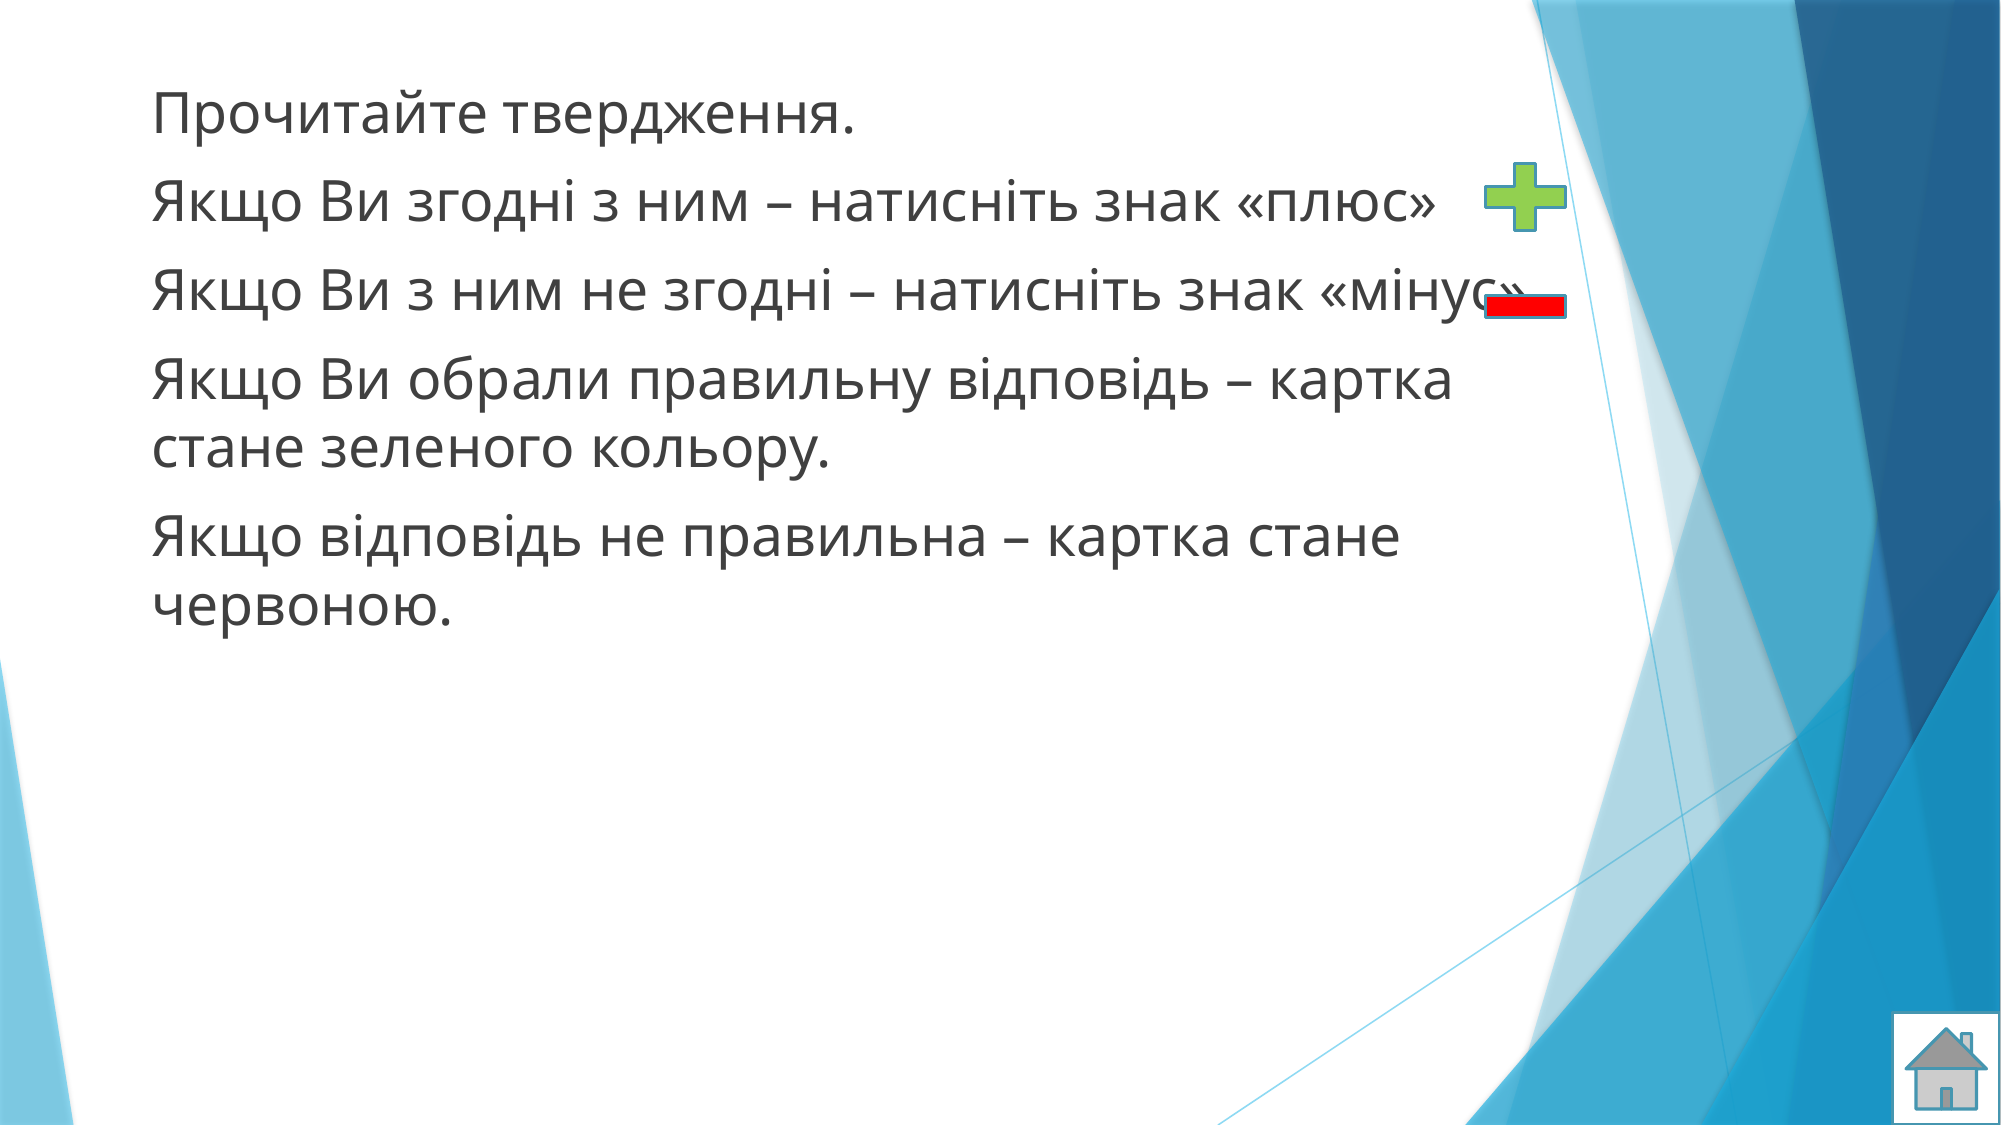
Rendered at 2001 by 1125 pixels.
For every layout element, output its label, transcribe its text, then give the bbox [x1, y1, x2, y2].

text_box [1891, 1011, 2000, 1125]
list Прочитайте твердження. Якщо Ви згодні з ним – натисніть знак «плюс» Якщо Ви з ним не згодні – натисніть знак «мінус» Якщо Ви обрали правильну відповідь – картка стане зеленого кольору. Якщо відповідь не правильна – картка стане червоною. [136, 68, 1547, 706]
text_box [1484, 162, 1567, 232]
text_box [1484, 294, 1567, 319]
